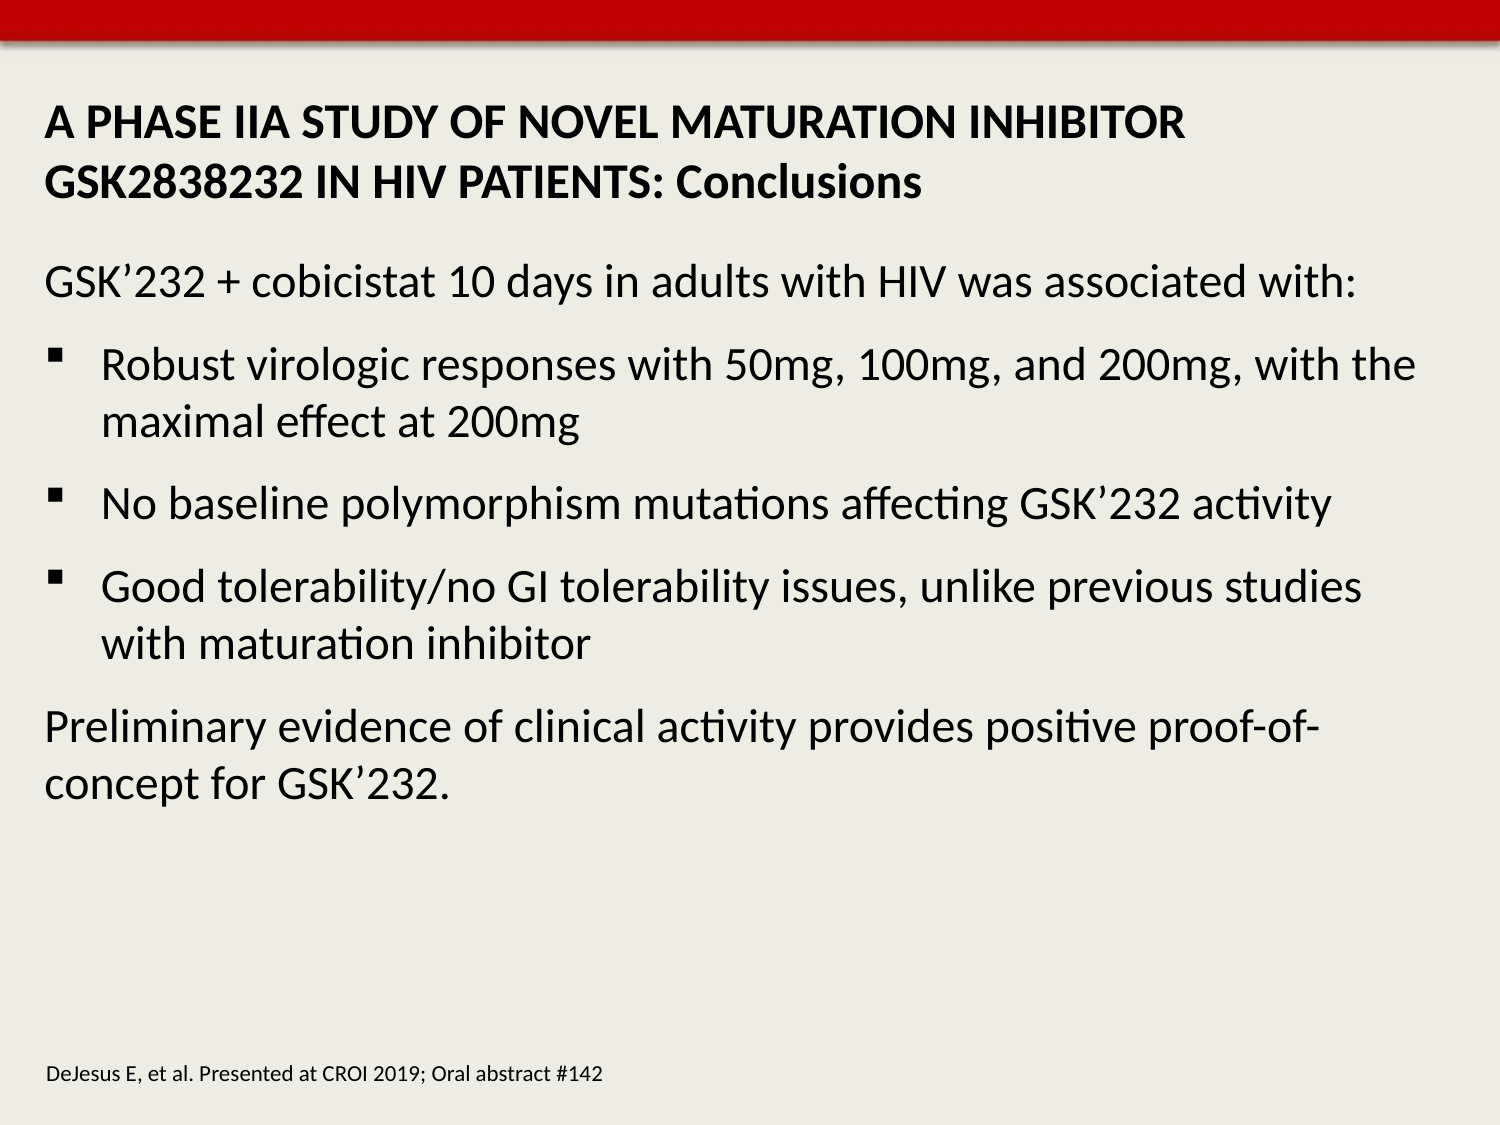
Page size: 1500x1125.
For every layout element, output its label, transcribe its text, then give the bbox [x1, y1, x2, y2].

text_box A PHASE IIA STUDY OF NOVEL MATURATION INHIBITOR GSK2838232 IN HIV PATIENTS: Conclusions [29, 54, 1471, 243]
list GSK’232 + cobicistat 10 days in adults with HIV was associated with: Robust virologic responses with 50mg, 100mg, and 200mg, with the maximal effect at 200mg No baseline polymorphism mutations affecting GSK’232 activity Good tolerability/no GI tolerability issues, unlike previous studies with maturation inhibitor Preliminary evidence of clinical activity provides positive proof-of-concept for GSK’232. [29, 243, 1471, 1047]
picture [0, 0, 1500, 1125]
footer DeJesus E, et al. Presented at CROI 2019; Oral abstract #142 [31, 1042, 1471, 1103]
